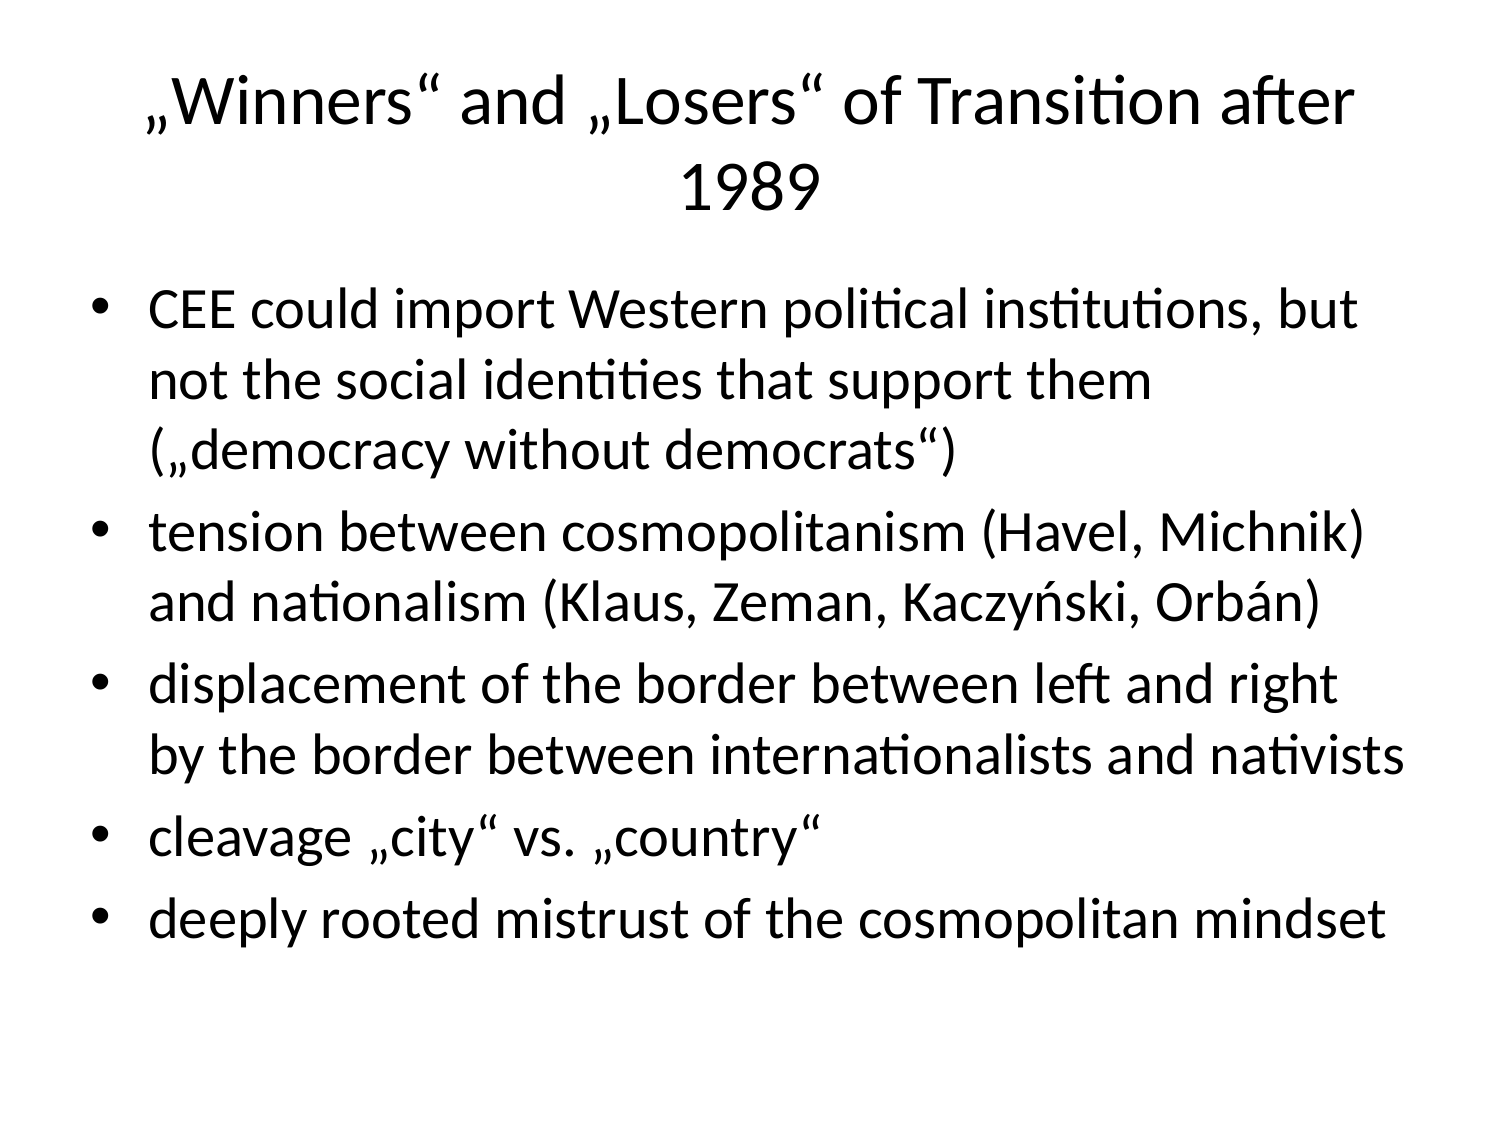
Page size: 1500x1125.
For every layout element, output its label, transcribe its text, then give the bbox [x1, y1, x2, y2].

title „Winners“ and „Losers“ of Transition after 1989 [74, 44, 1426, 233]
list CEE could import Western political institutions, but not the social identities that support them („democracy without democrats“) tension between cosmopolitanism (Havel, Michnik) and nationalism (Klaus, Zeman, Kaczyński, Orbán) displacement of the border between left and right by the border between internationalists and nativists cleavage „city“ vs. „country“ deeply rooted mistrust of the cosmopolitan mindset [74, 262, 1426, 1006]
